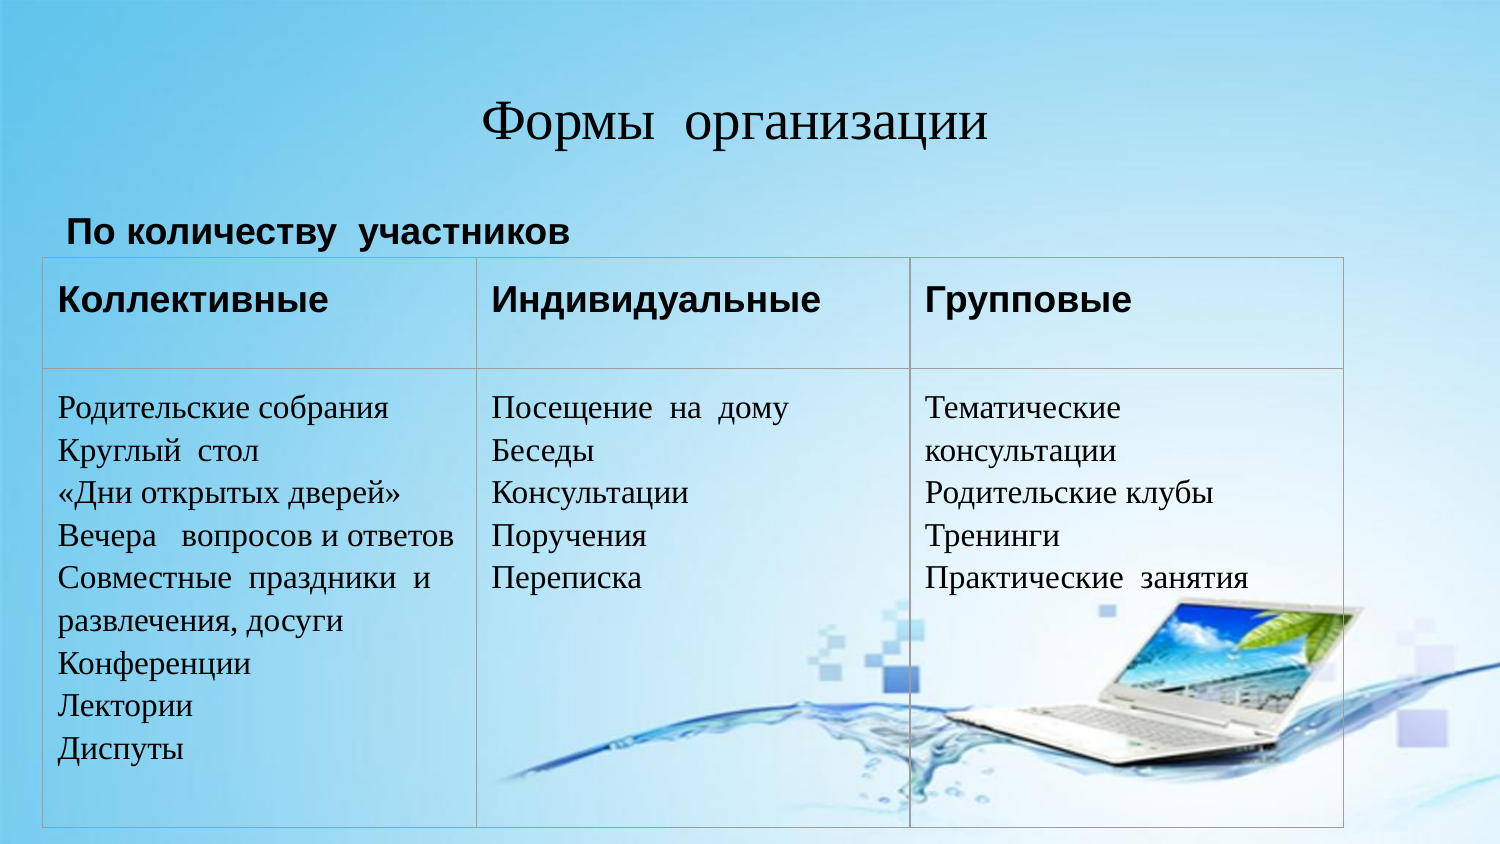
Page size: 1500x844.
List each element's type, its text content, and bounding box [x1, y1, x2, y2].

table_header Индивидуальные [477, 258, 909, 368]
table_header Коллективные [43, 258, 476, 368]
list По количеству участников [51, 189, 1449, 750]
table_cell Тематические консультации Родительские клубы Тренинги Практические занятия [911, 369, 1343, 827]
table_cell Посещение на дому Беседы Консультации Поручения Переписка [477, 369, 909, 827]
table_header Групповые [911, 258, 1343, 368]
picture [0, 0, 1500, 844]
title Формы организации [51, 72, 1449, 167]
table_cell Родительские собрания Круглый стол «Дни открытых дверей» Вечера вопросов и ответов Совместные праздники и развлечения, досуги Конференции Лектории Диспуты [43, 369, 476, 827]
